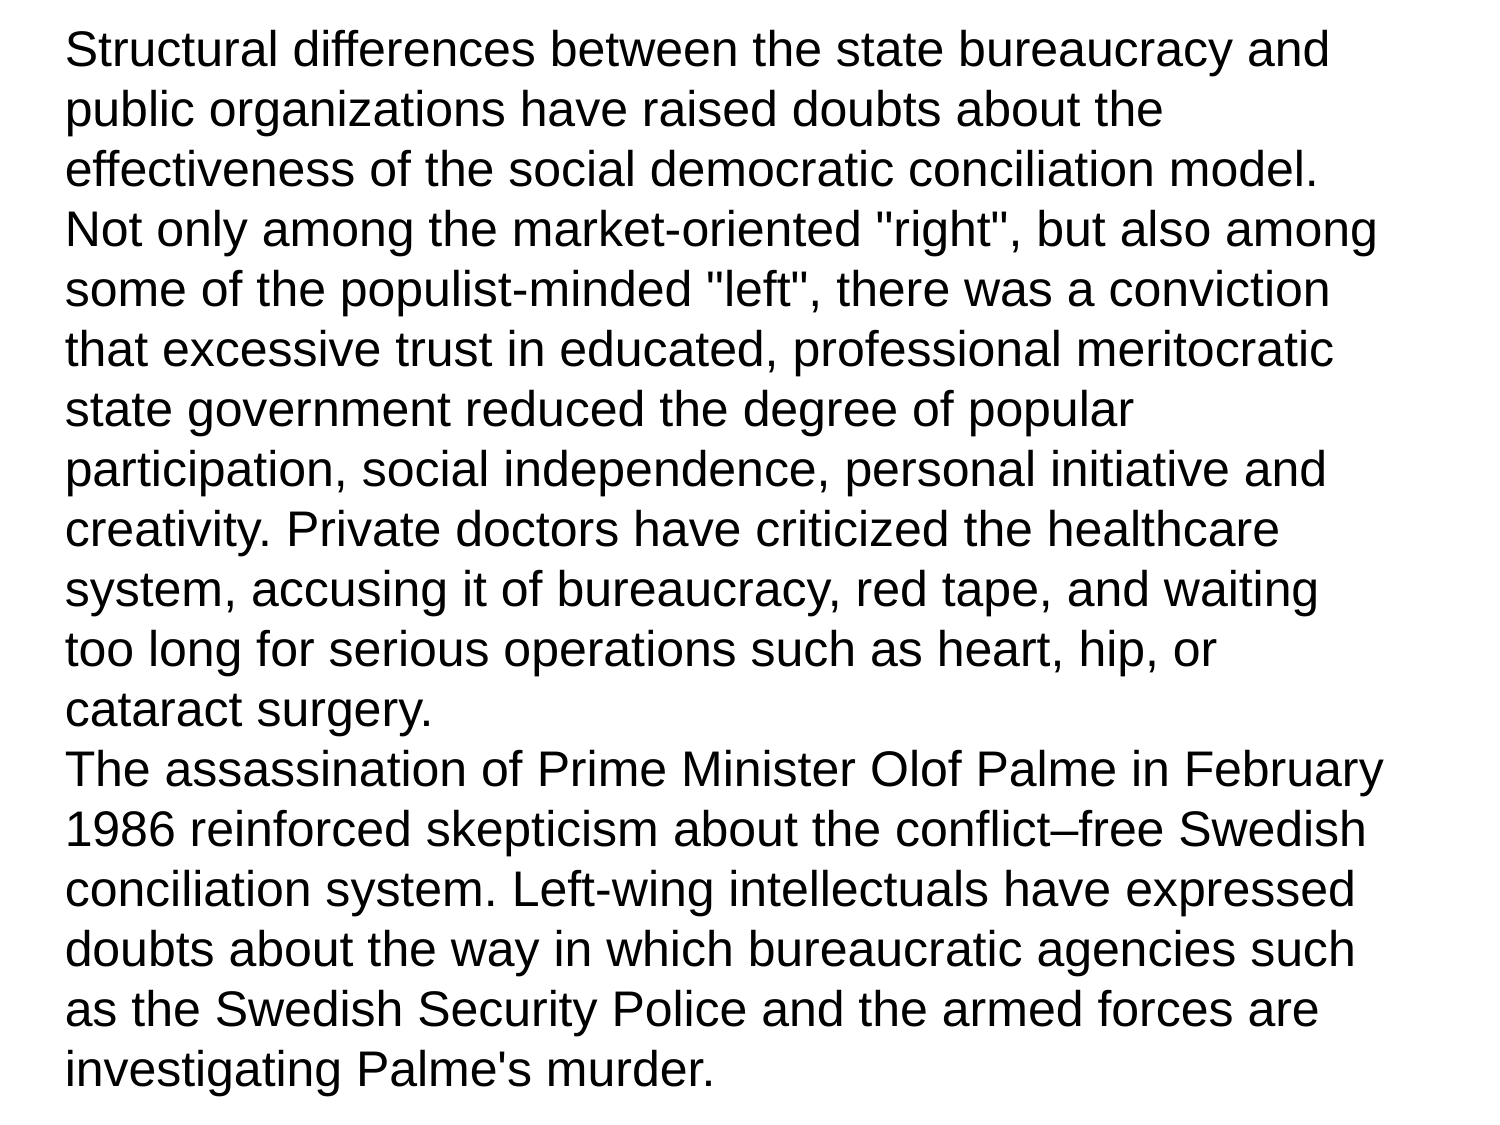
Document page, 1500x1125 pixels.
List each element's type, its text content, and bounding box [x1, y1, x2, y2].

text_box Structural differences between the state bureaucracy and public organizations have raised doubts about the effectiveness of the social democratic conciliation model. Not only among the market-oriented "right", but also among some of the populist-minded "left", there was a conviction that excessive trust in educated, professional meritocratic state government reduced the degree of popular participation, social independence, personal initiative and creativity. Private doctors have criticized the healthcare system, accusing it of bureaucracy, red tape, and waiting too long for serious operations such as heart, hip, or cataract surgery. The assassination of Prime Minister Olof Palme in February 1986 reinforced skepticism about the conflict–free Swedish conciliation system. Left-wing intellectuals have expressed doubts about the way in which bureaucratic agencies such as the Swedish Security Police and the armed forces are investigating Palme's murder. [49, 9, 1413, 1105]
